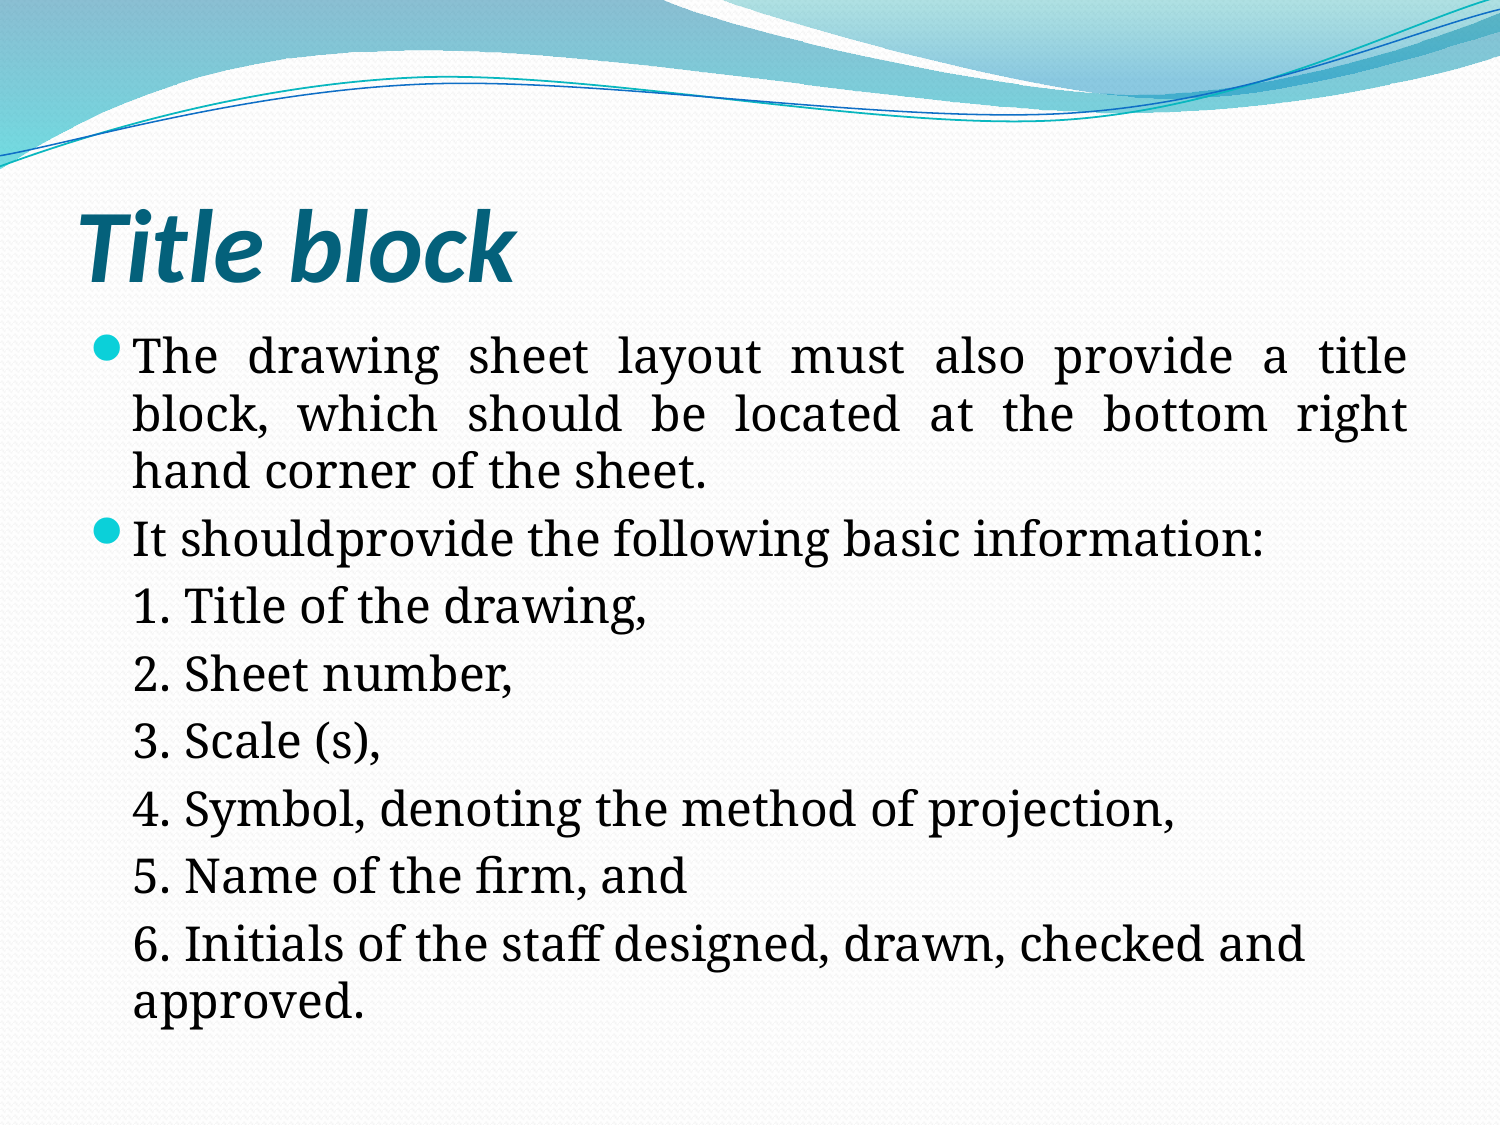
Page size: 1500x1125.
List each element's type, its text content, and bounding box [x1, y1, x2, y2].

list The drawing sheet layout must also provide a title block, which should be located at the bottom right hand corner of the sheet. It shouldprovide the following basic information: 1. Title of the drawing, 2. Sheet number, 3. Scale (s), 4. Symbol, denoting the method of projection, 5. Name of the firm, and 6. Initials of the staff designed, drawn, checked and approved. [75, 317, 1425, 1038]
title Title block [75, 115, 1425, 303]
